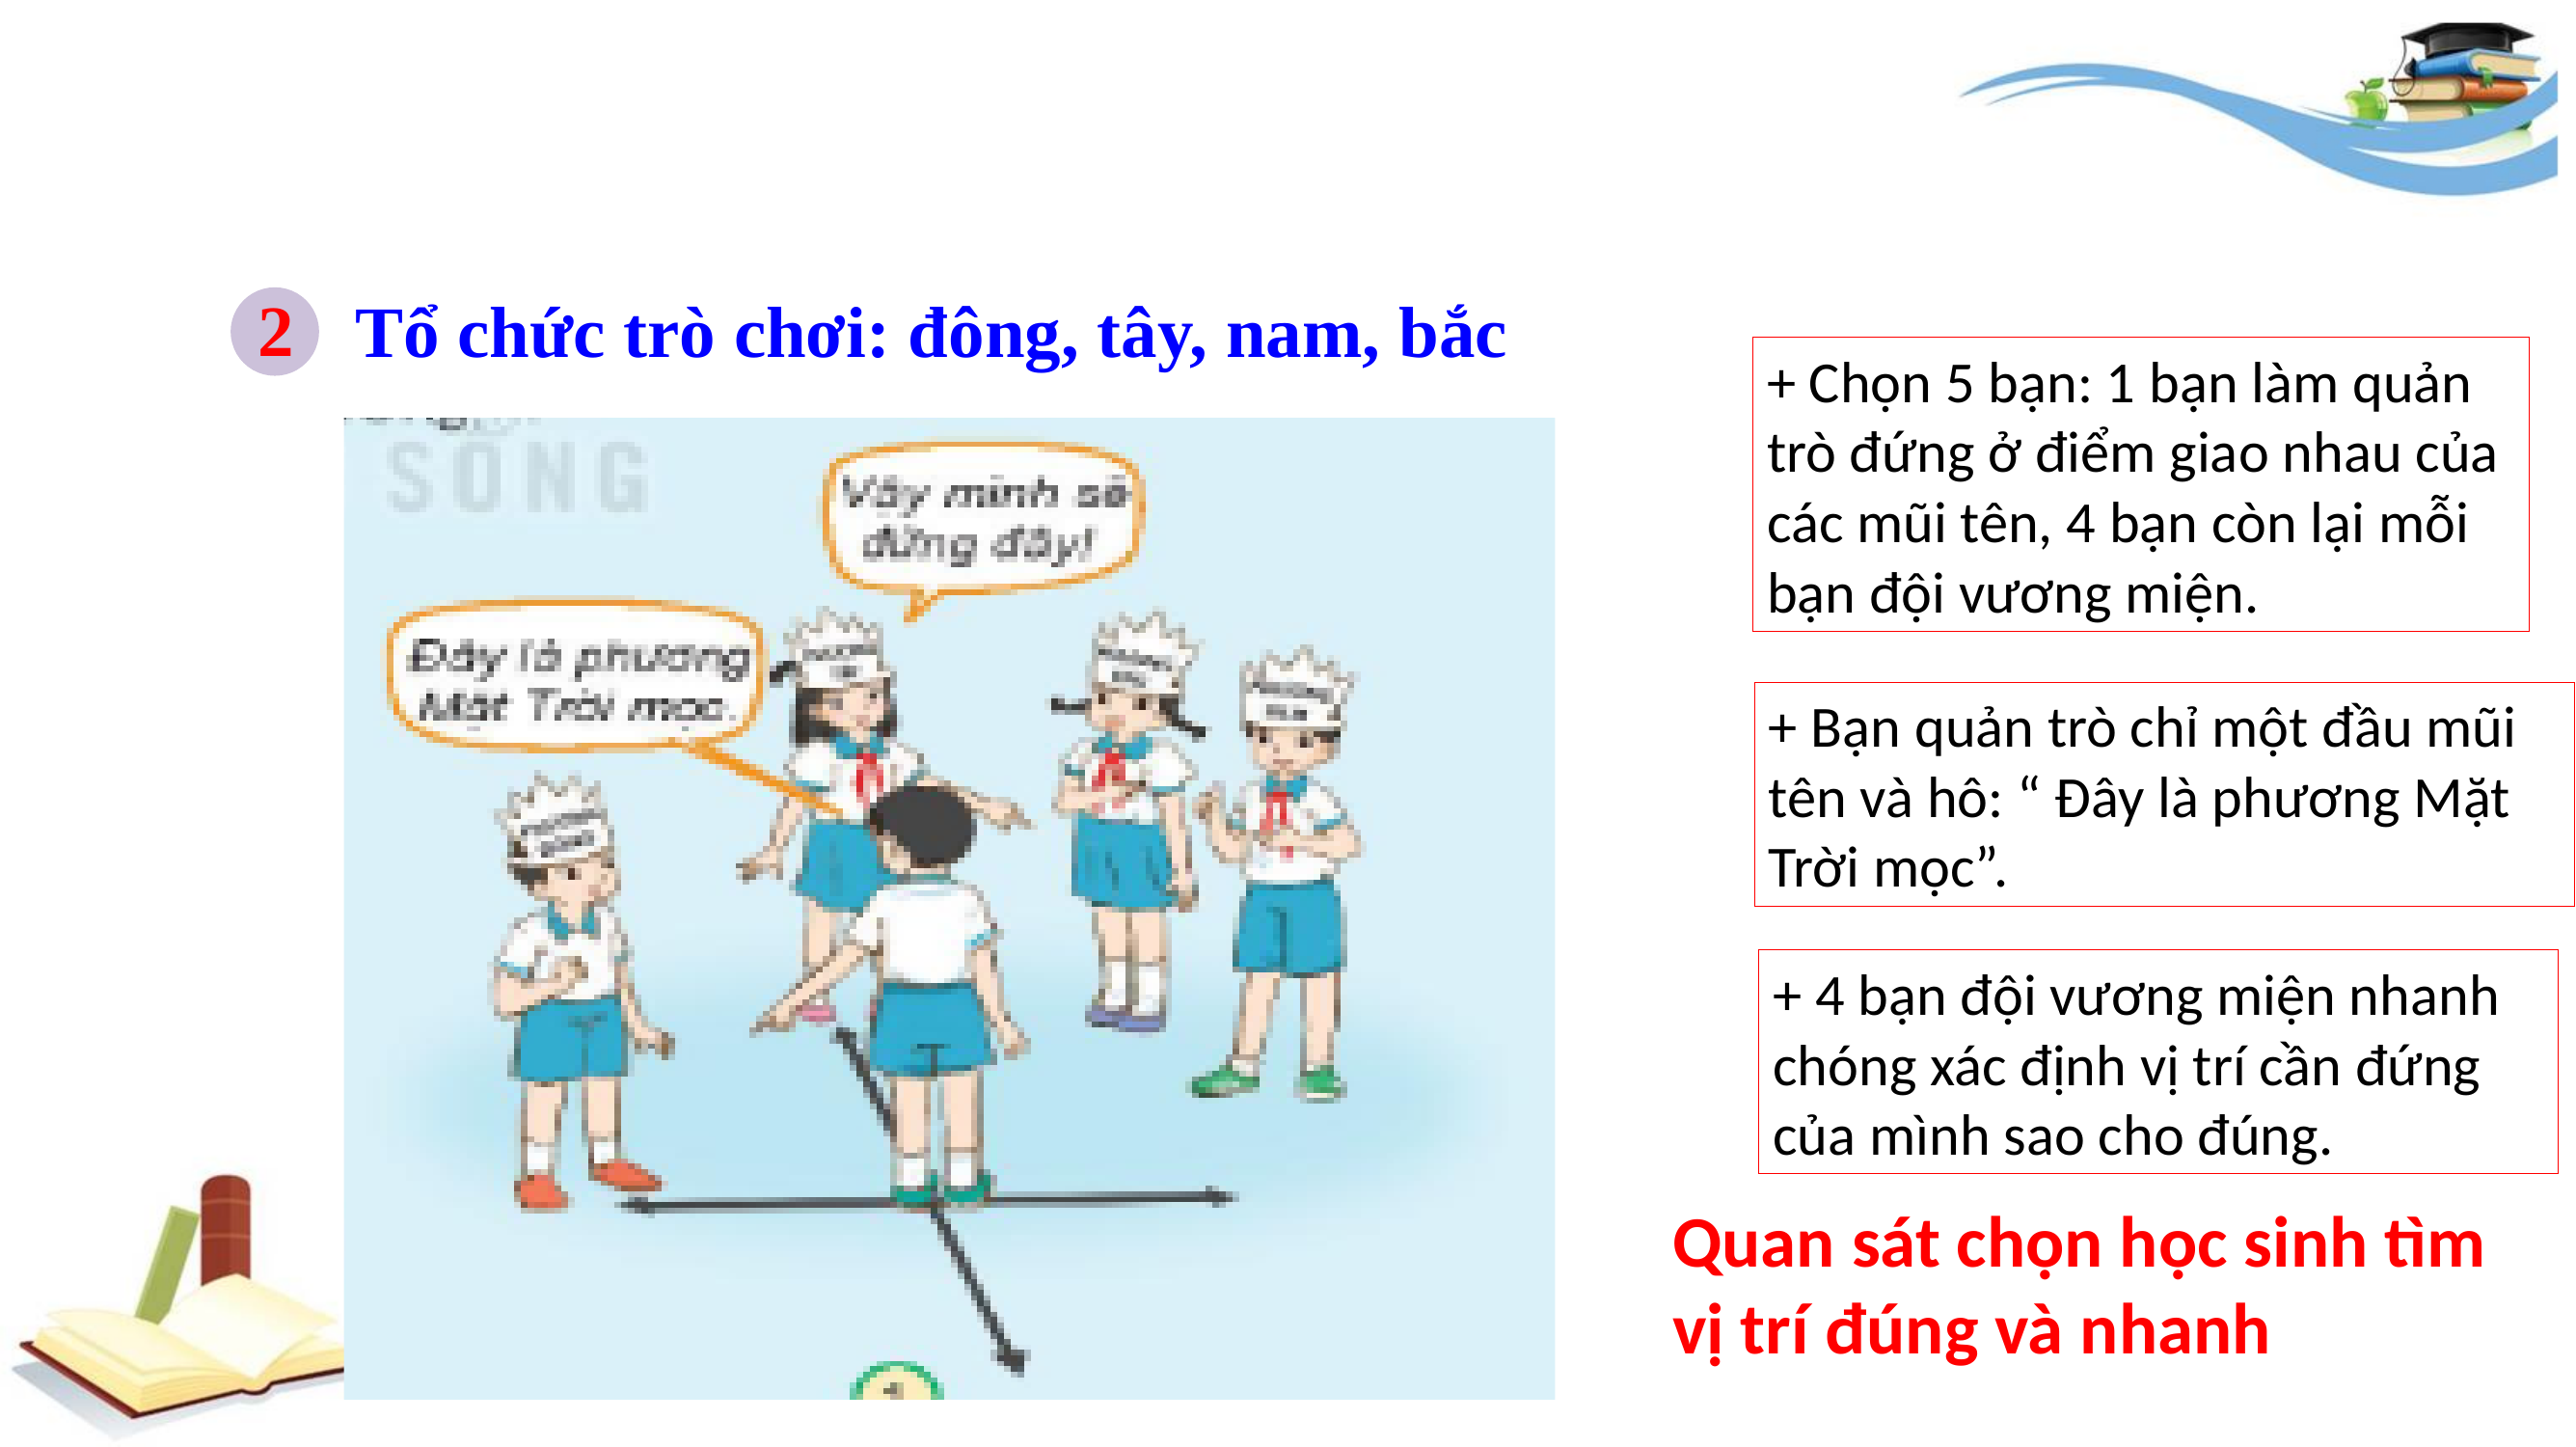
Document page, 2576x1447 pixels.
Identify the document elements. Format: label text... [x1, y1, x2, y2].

picture [0, 0, 2576, 1447]
text_box Quan sát chọn học sinh tìm vị trí đúng và nhanh [1658, 1188, 2530, 1376]
text_box + Chọn 5 bạn: 1 bạn làm quản trò đứng ở điểm giao nhau của các mũi tên, 4 bạn còn lại mỗi bạn đội vương miện. [1752, 337, 2530, 632]
text_box + Bạn quản trò chỉ một đầu mũi tên và hô: “ Đây là phương Mặt Trời mọc”. [1754, 682, 2575, 907]
text_box + 4 bạn đội vương miện nhanh chóng xác định vị trí cần đứng của mình sao cho đúng. [1758, 949, 2559, 1174]
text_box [232, 277, 1547, 381]
